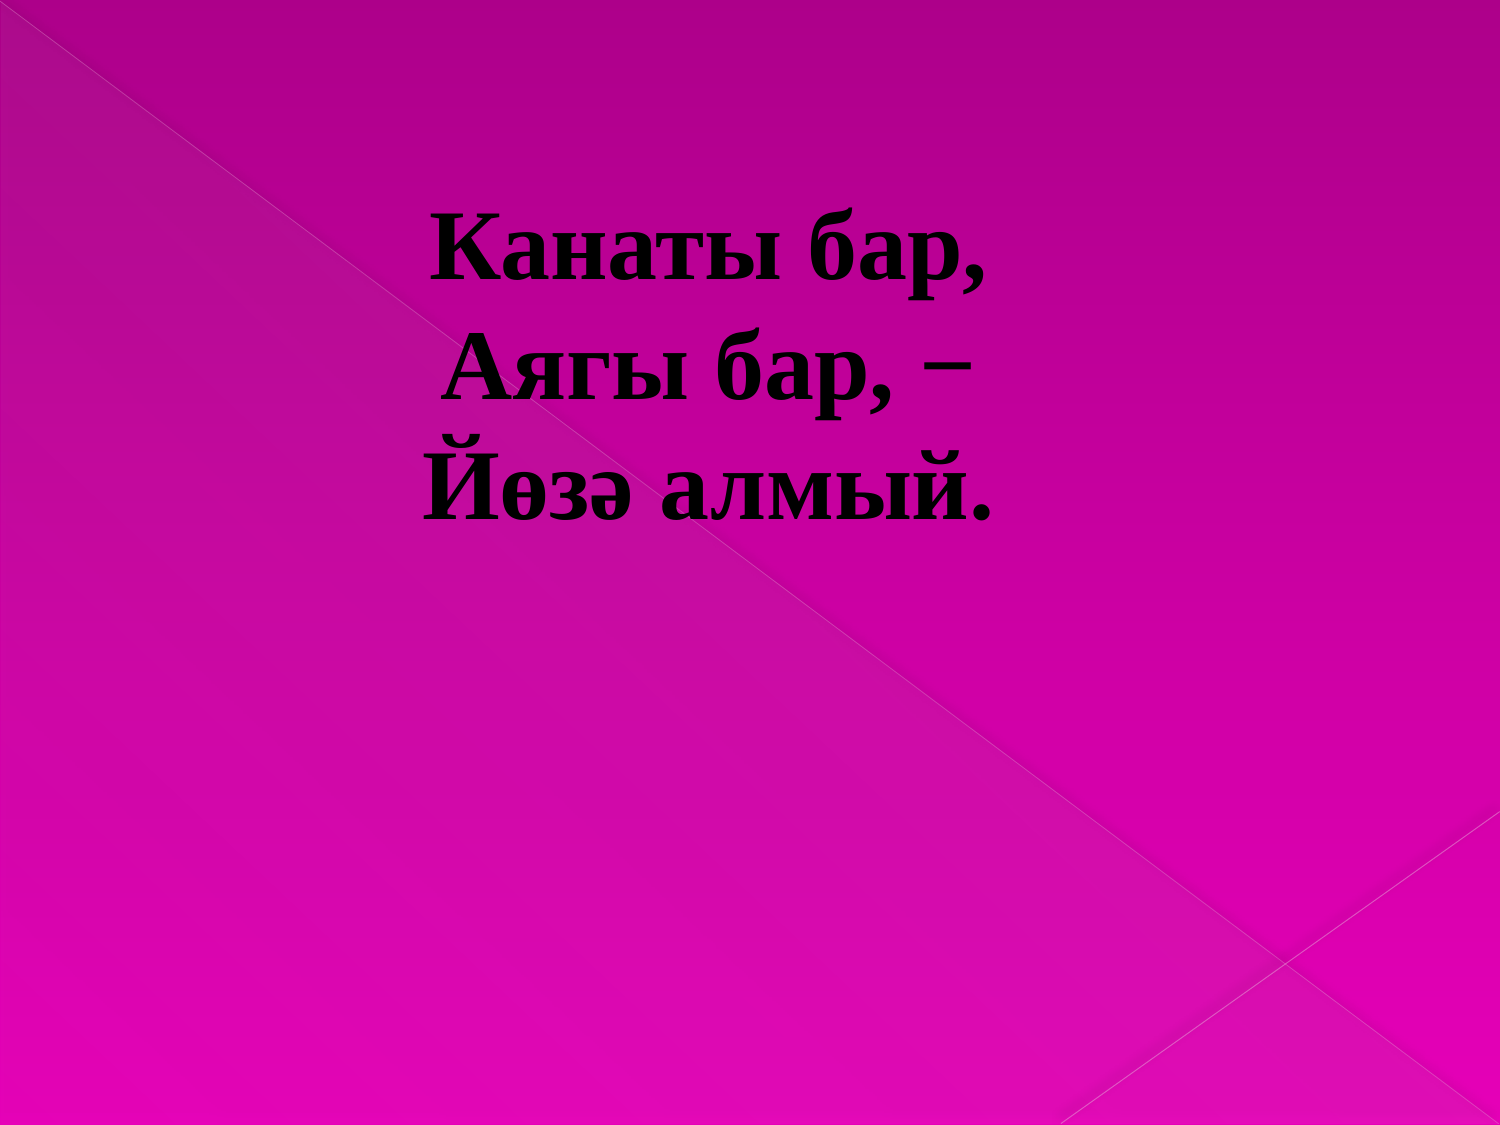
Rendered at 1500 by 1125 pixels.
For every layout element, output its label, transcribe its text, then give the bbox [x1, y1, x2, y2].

text_box Канаты бар, Аягы бар, − Йөзә алмый. [135, 172, 1282, 668]
